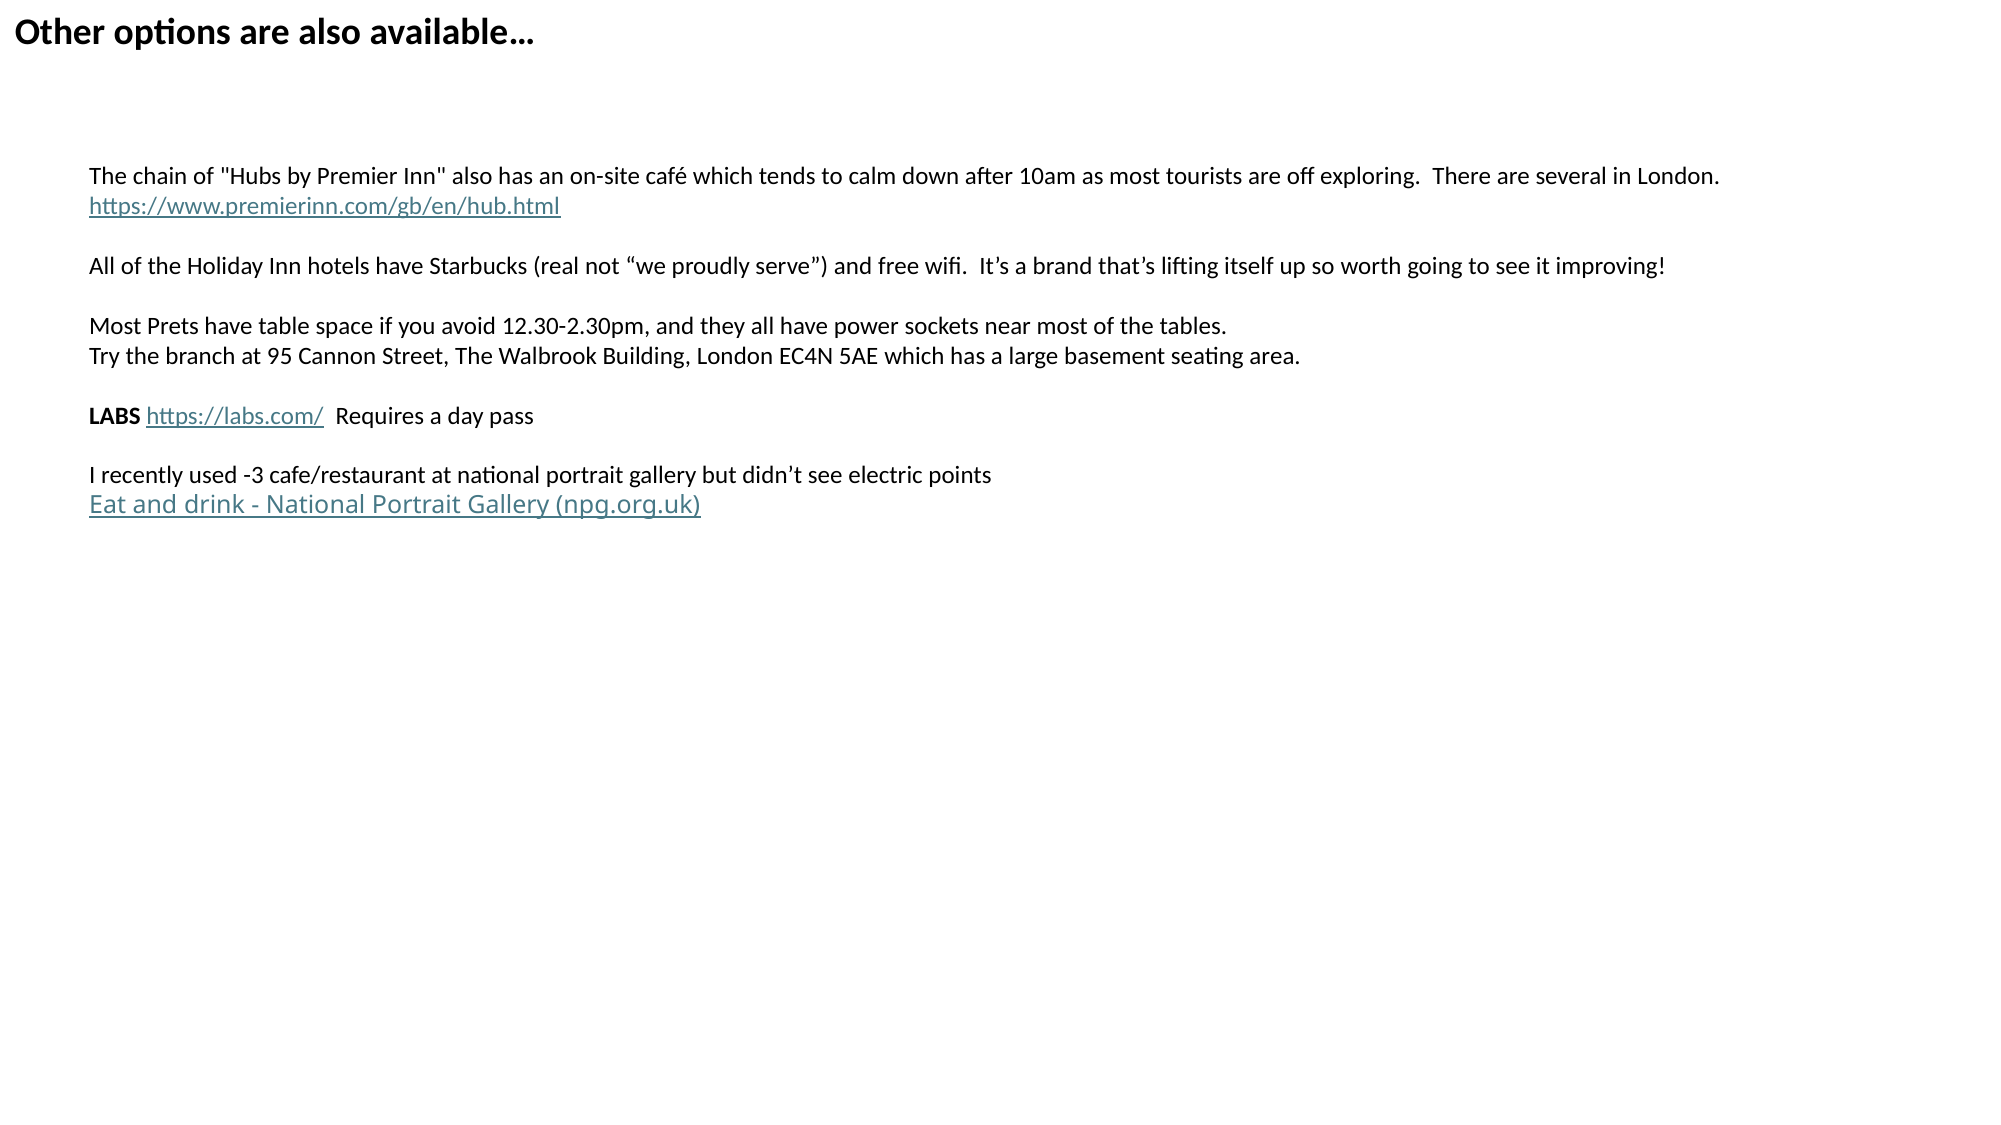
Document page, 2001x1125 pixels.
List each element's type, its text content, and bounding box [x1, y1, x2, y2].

text_box The chain of "Hubs by Premier Inn" also has an on-site café which tends to calm down after 10am as most tourists are off exploring. There are several in London. https://www.premierinn.com/gb/en/hub.html All of the Holiday Inn hotels have Starbucks (real not “we proudly serve”) and free wifi. It’s a brand that’s lifting itself up so worth going to see it improving! Most Prets have table space if you avoid 12.30-2.30pm, and they all have power sockets near most of the tables. Try the branch at 95 Cannon Street, The Walbrook Building, London EC4N 5AE which has a large basement seating area. LABS https://labs.com/ Requires a day pass I recently used -3 cafe/restaurant at national portrait gallery but didn’t see electric points Eat and drink - National Portrait Gallery (npg.org.uk) [74, 152, 1884, 591]
text_box Other options are also available… [0, 0, 1902, 60]
